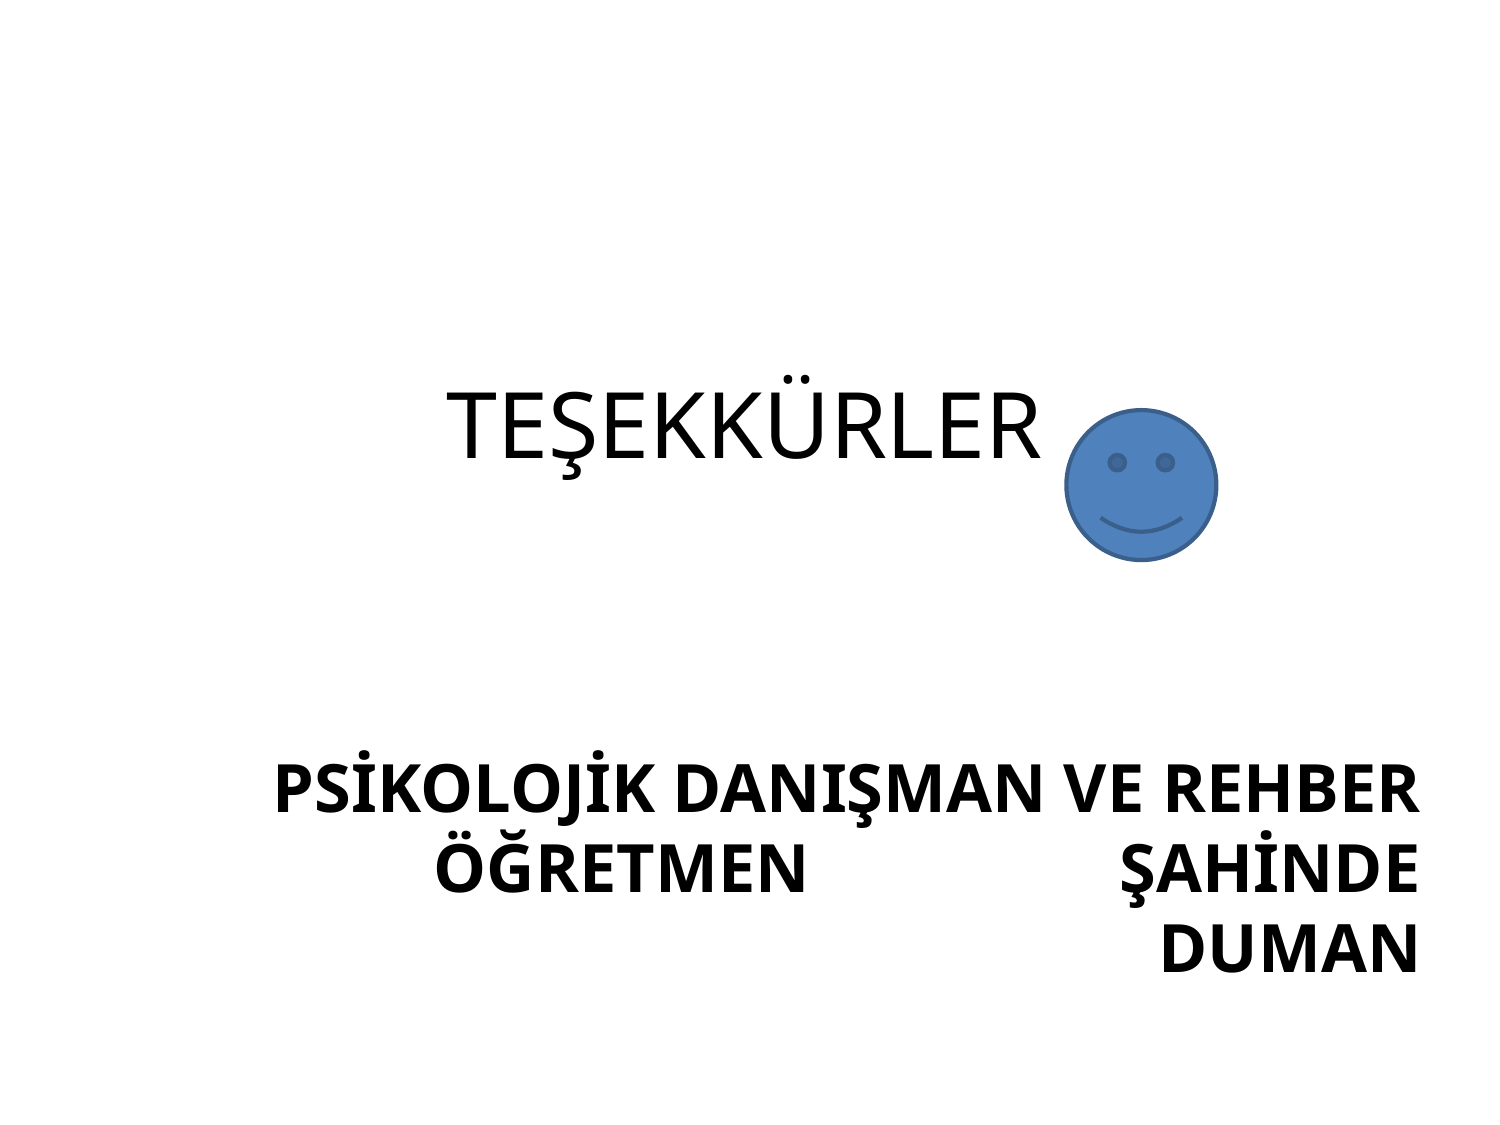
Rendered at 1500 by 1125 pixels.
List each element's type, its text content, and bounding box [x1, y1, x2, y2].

list PSİKOLOJİK DANIŞMAN VE REHBER ÖĞRETMEN ŞAHİNDE DUMAN [93, 738, 1437, 1005]
text_box [1064, 407, 1219, 563]
title TEŞEKKÜRLER [82, 328, 1432, 516]
